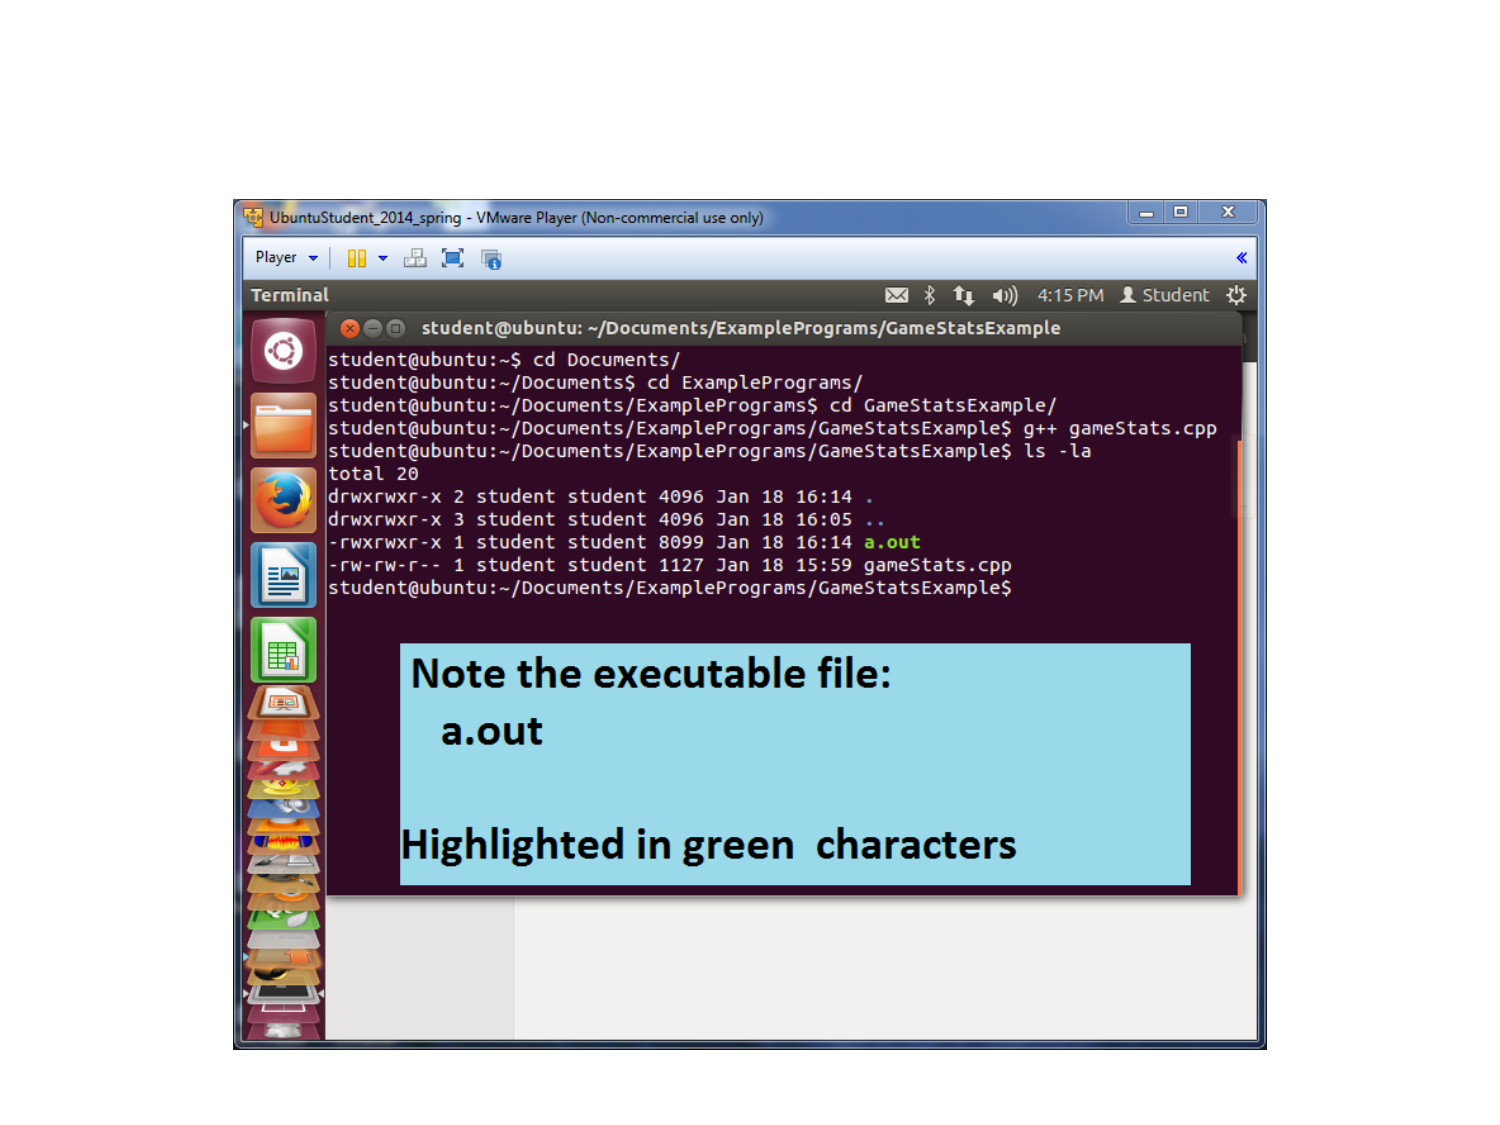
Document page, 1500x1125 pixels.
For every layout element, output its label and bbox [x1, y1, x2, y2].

list [233, 199, 1267, 1051]
